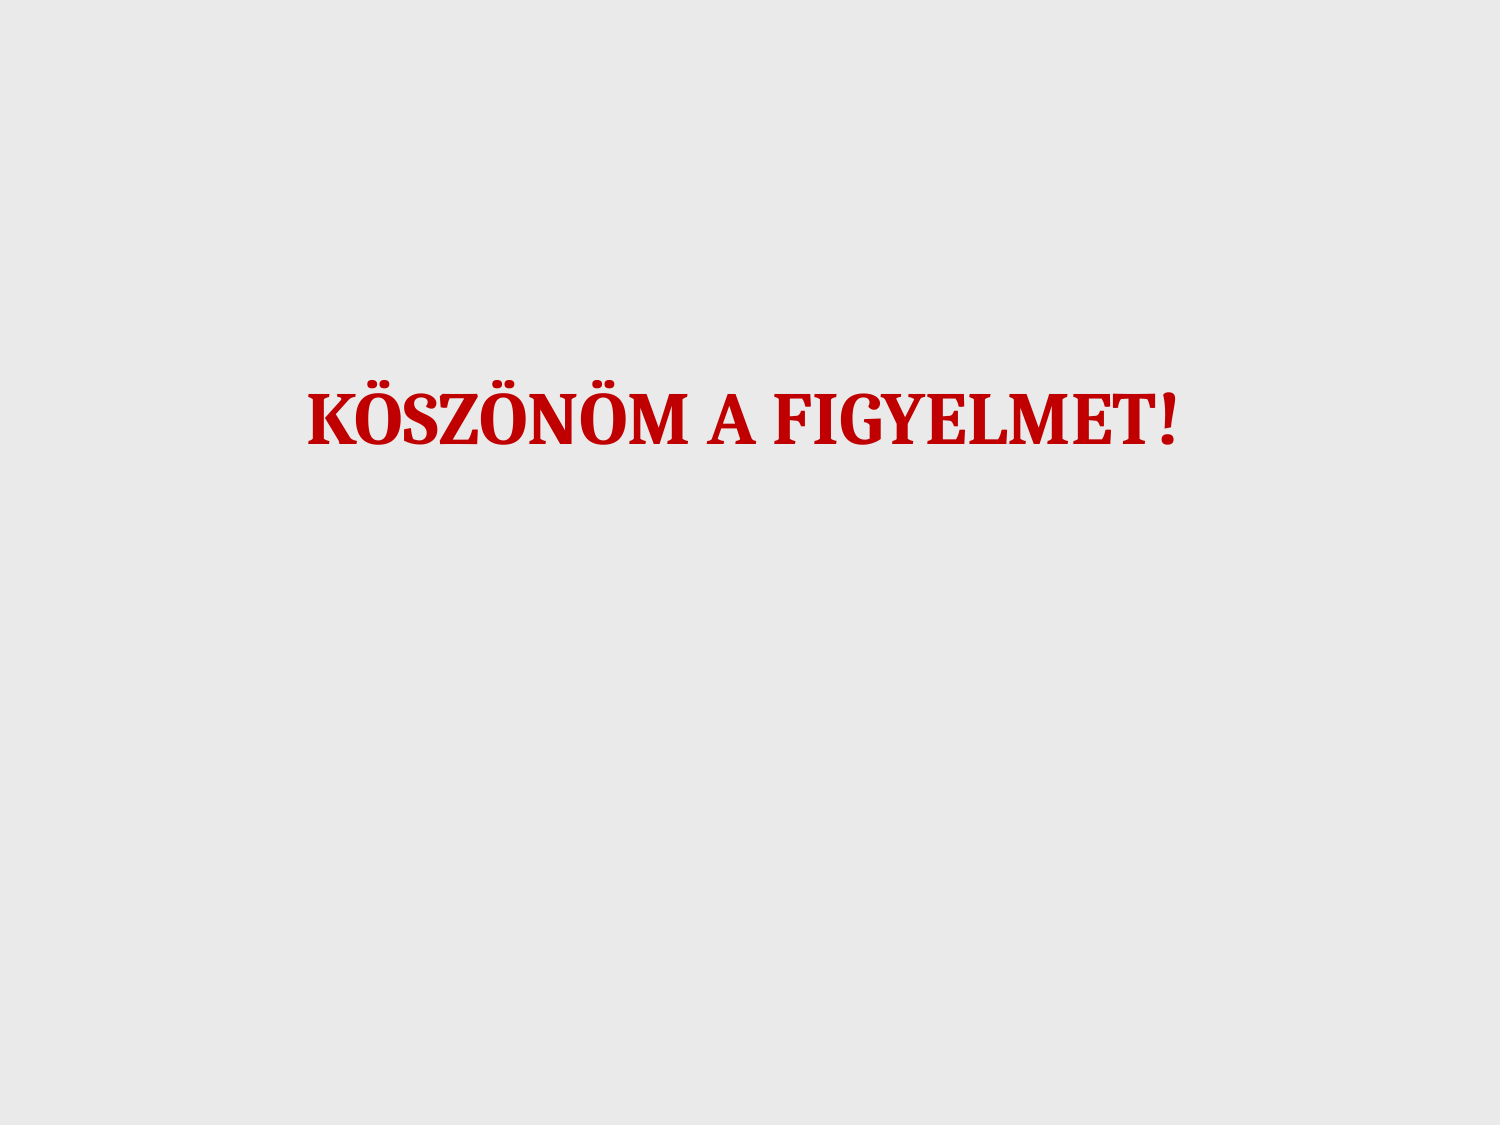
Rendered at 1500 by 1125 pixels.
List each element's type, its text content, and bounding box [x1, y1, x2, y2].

text_box KÖSZÖNÖM A FIGYELMET! [252, 361, 1237, 467]
